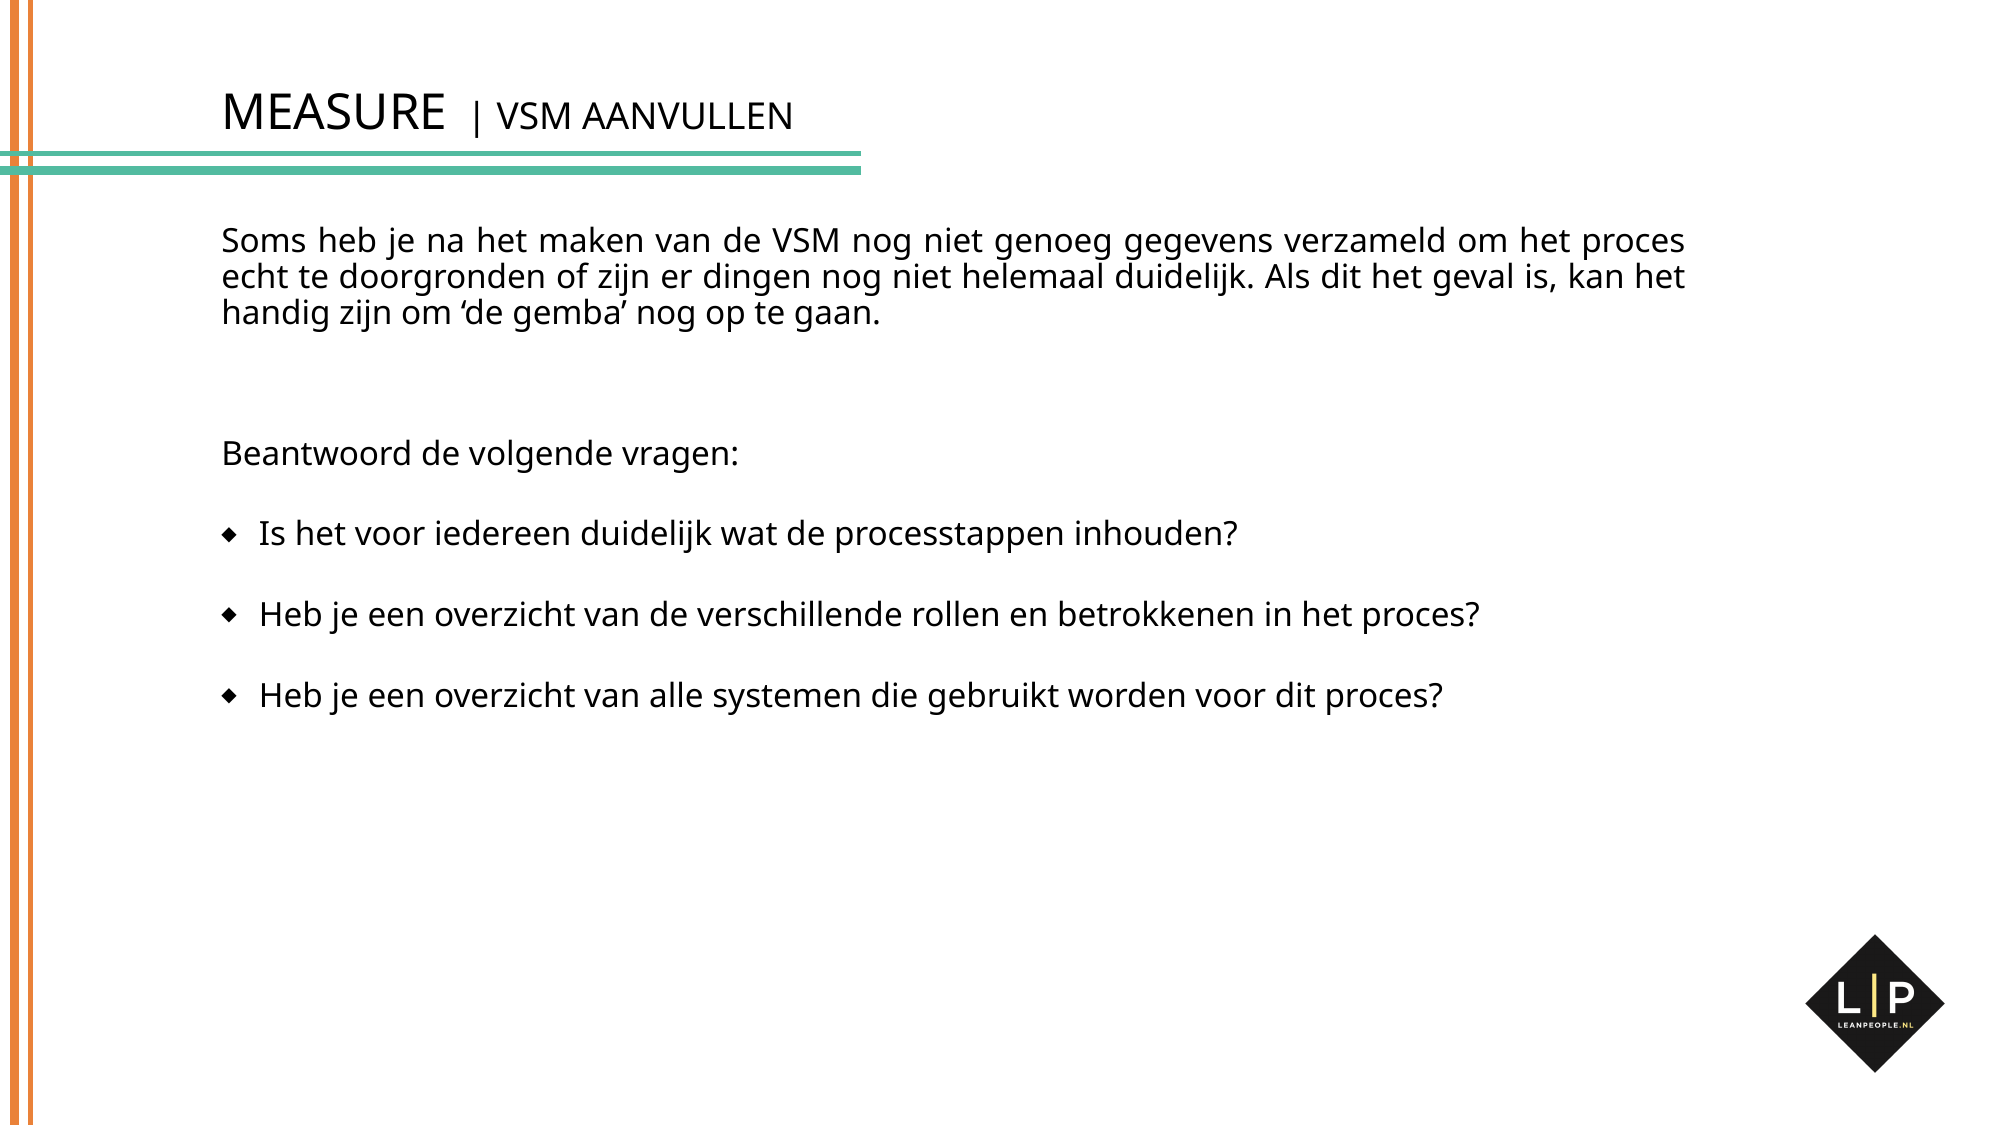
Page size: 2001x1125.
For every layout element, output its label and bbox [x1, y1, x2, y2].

text_box [0, 0, 1949, 1125]
